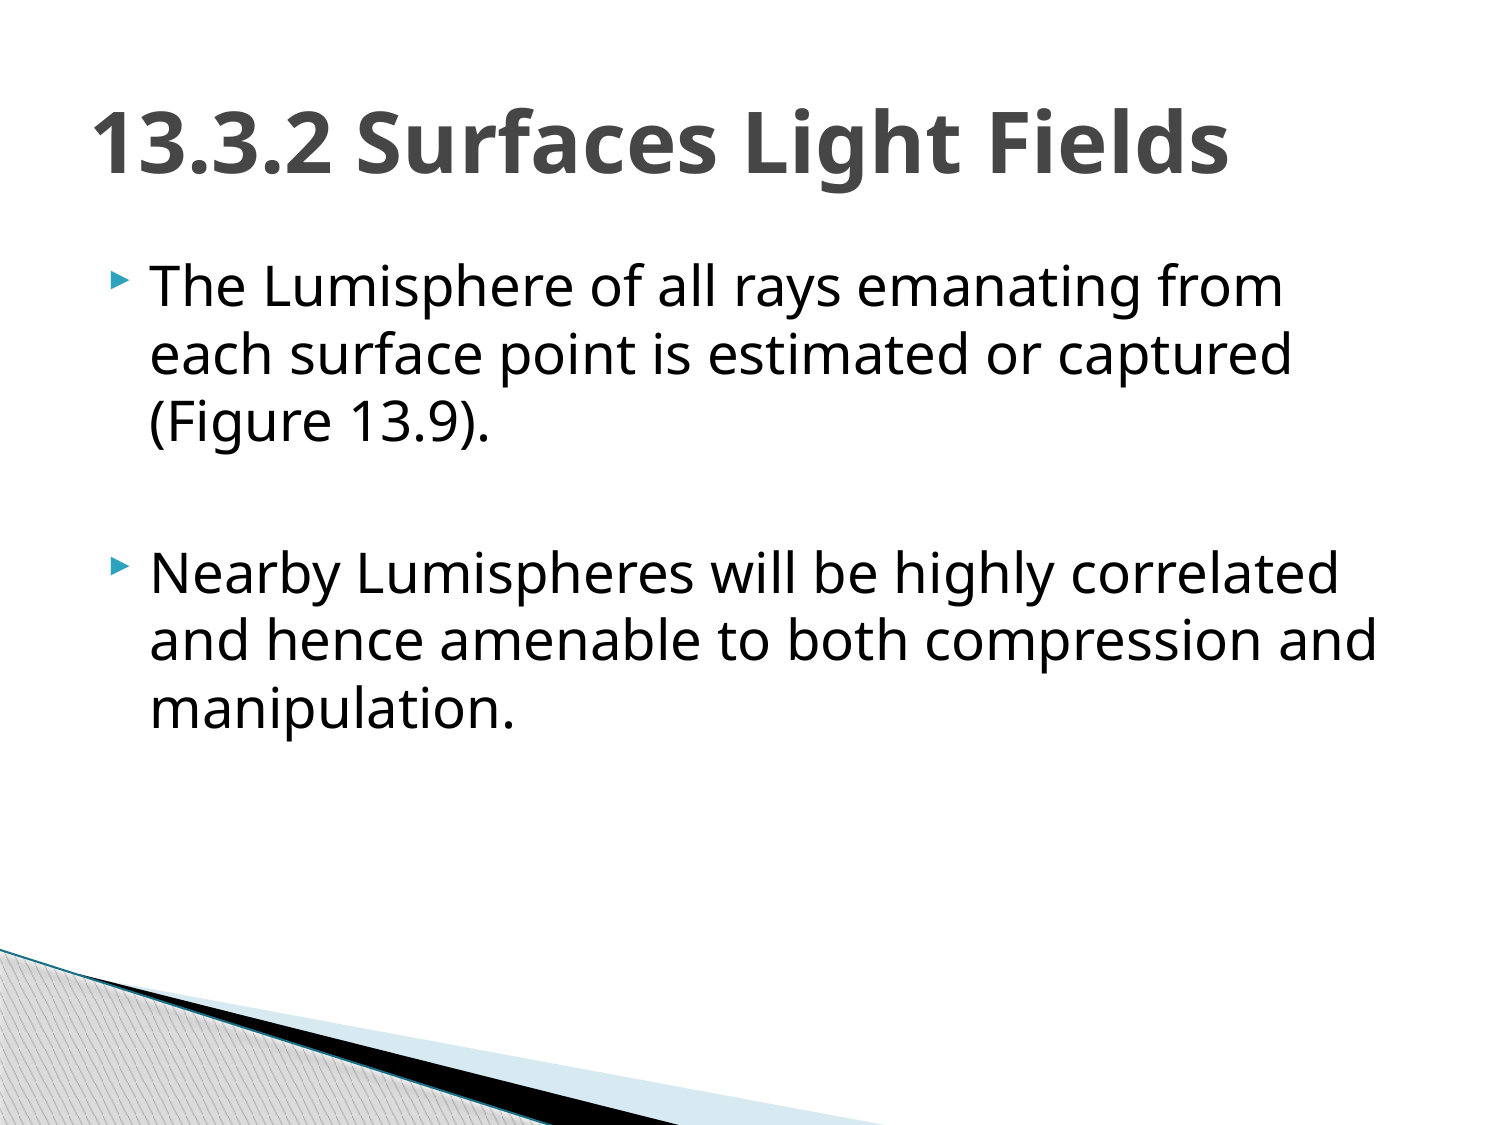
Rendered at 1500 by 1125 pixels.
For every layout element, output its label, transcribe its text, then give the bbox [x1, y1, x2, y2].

list The Lumisphere of all rays emanating from each surface point is estimated or captured (Figure 13.9). Nearby Lumispheres will be highly correlated and hence amenable to both compression and manipulation. [75, 243, 1425, 986]
title 13.3.2 Surfaces Light Fields [75, 45, 1425, 233]
